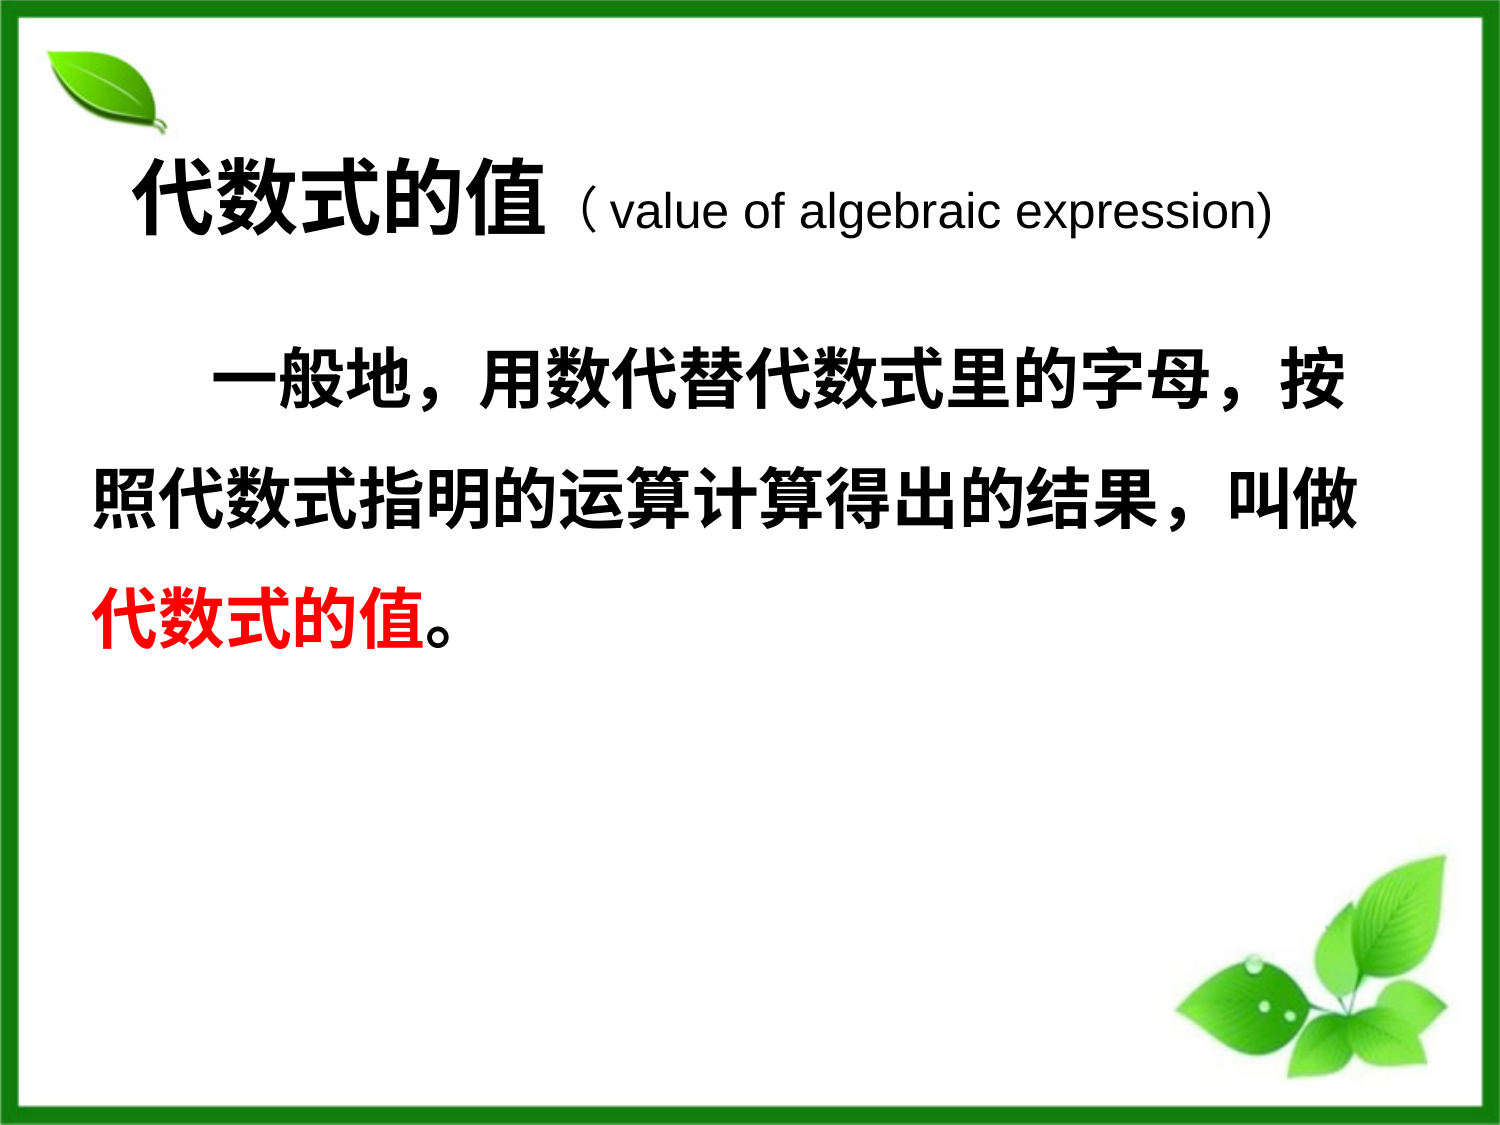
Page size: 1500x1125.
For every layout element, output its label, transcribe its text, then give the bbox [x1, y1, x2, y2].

picture [0, 0, 1500, 1125]
text_box 一般地，用数代替代数式里的字母，按照代数式指明的运算计算得出的结果，叫做代数式的值。 [76, 289, 1400, 664]
text_box 代数式的值（value of algebraic expression) [76, 101, 1329, 290]
